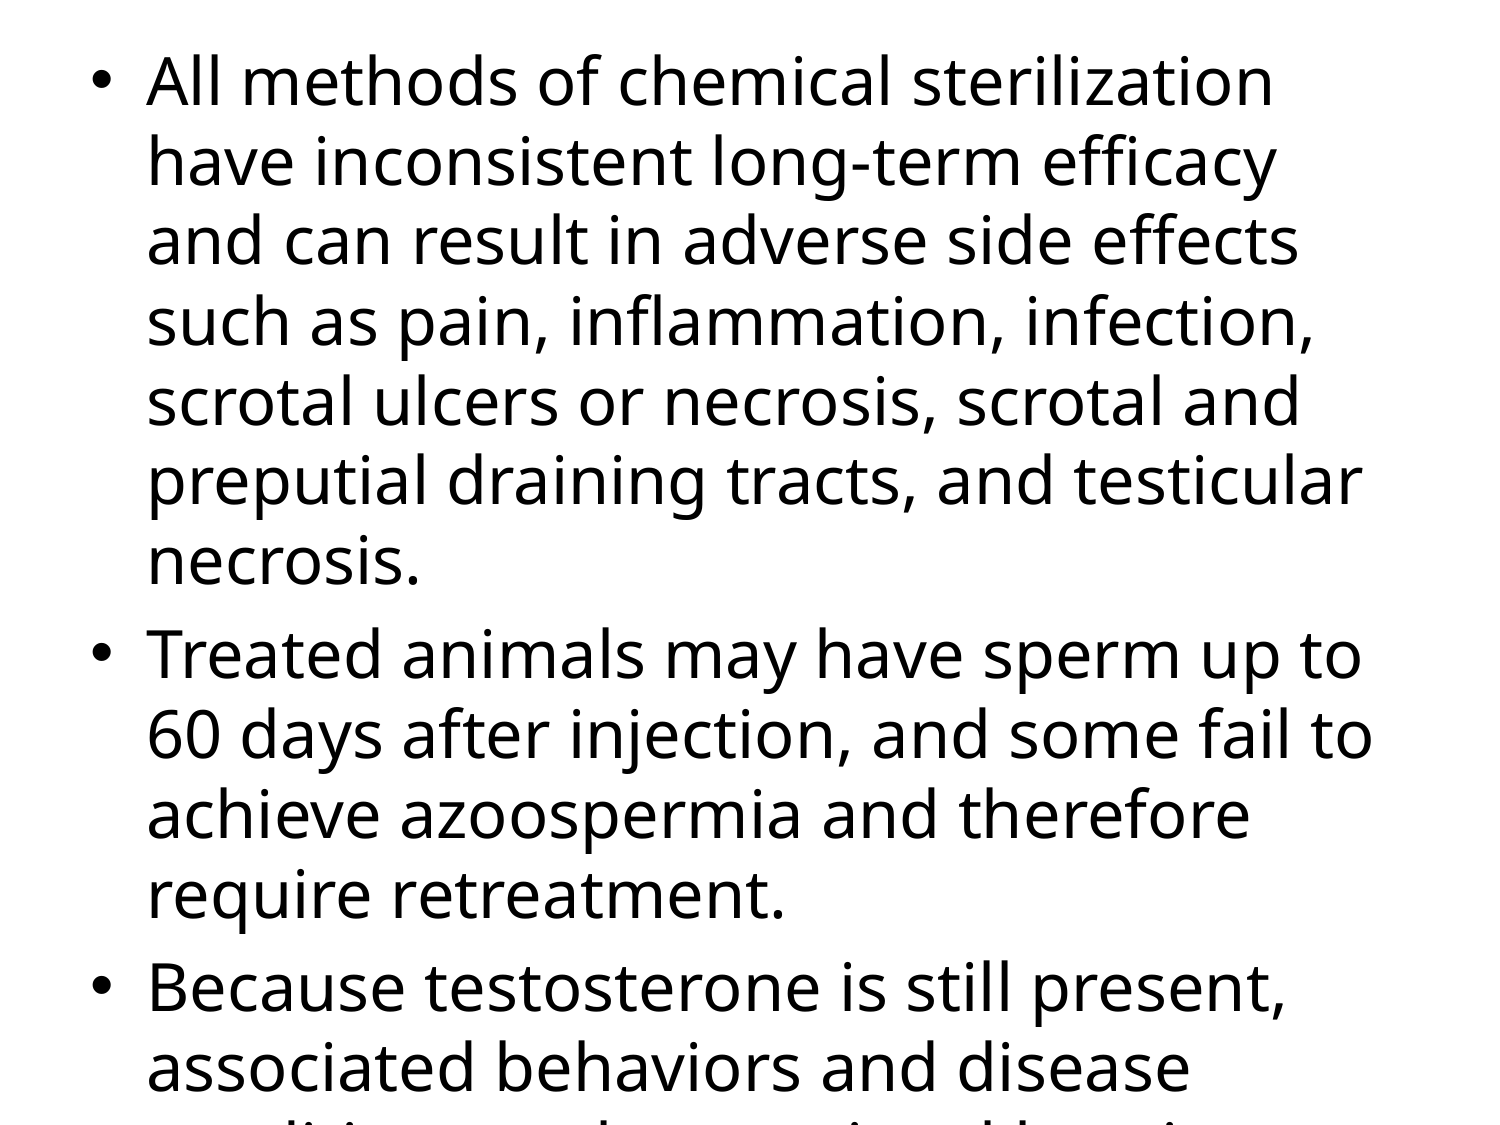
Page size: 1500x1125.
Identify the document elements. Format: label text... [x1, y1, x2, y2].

list All methods of chemical sterilization have inconsistent long-term efficacy and can result in adverse side effects such as pain, inflammation, infection, scrotal ulcers or necrosis, scrotal and preputial draining tracts, and testicular necrosis. Treated animals may have sperm up to 60 days after injection, and some fail to achieve azoospermia and therefore require retreatment. Because testosterone is still present, associated behaviors and disease conditions such as perineal hernias, perianal adenomas, and Benign prostatic hyperplasia (BPH) are not eliminated [75, 30, 1425, 1005]
